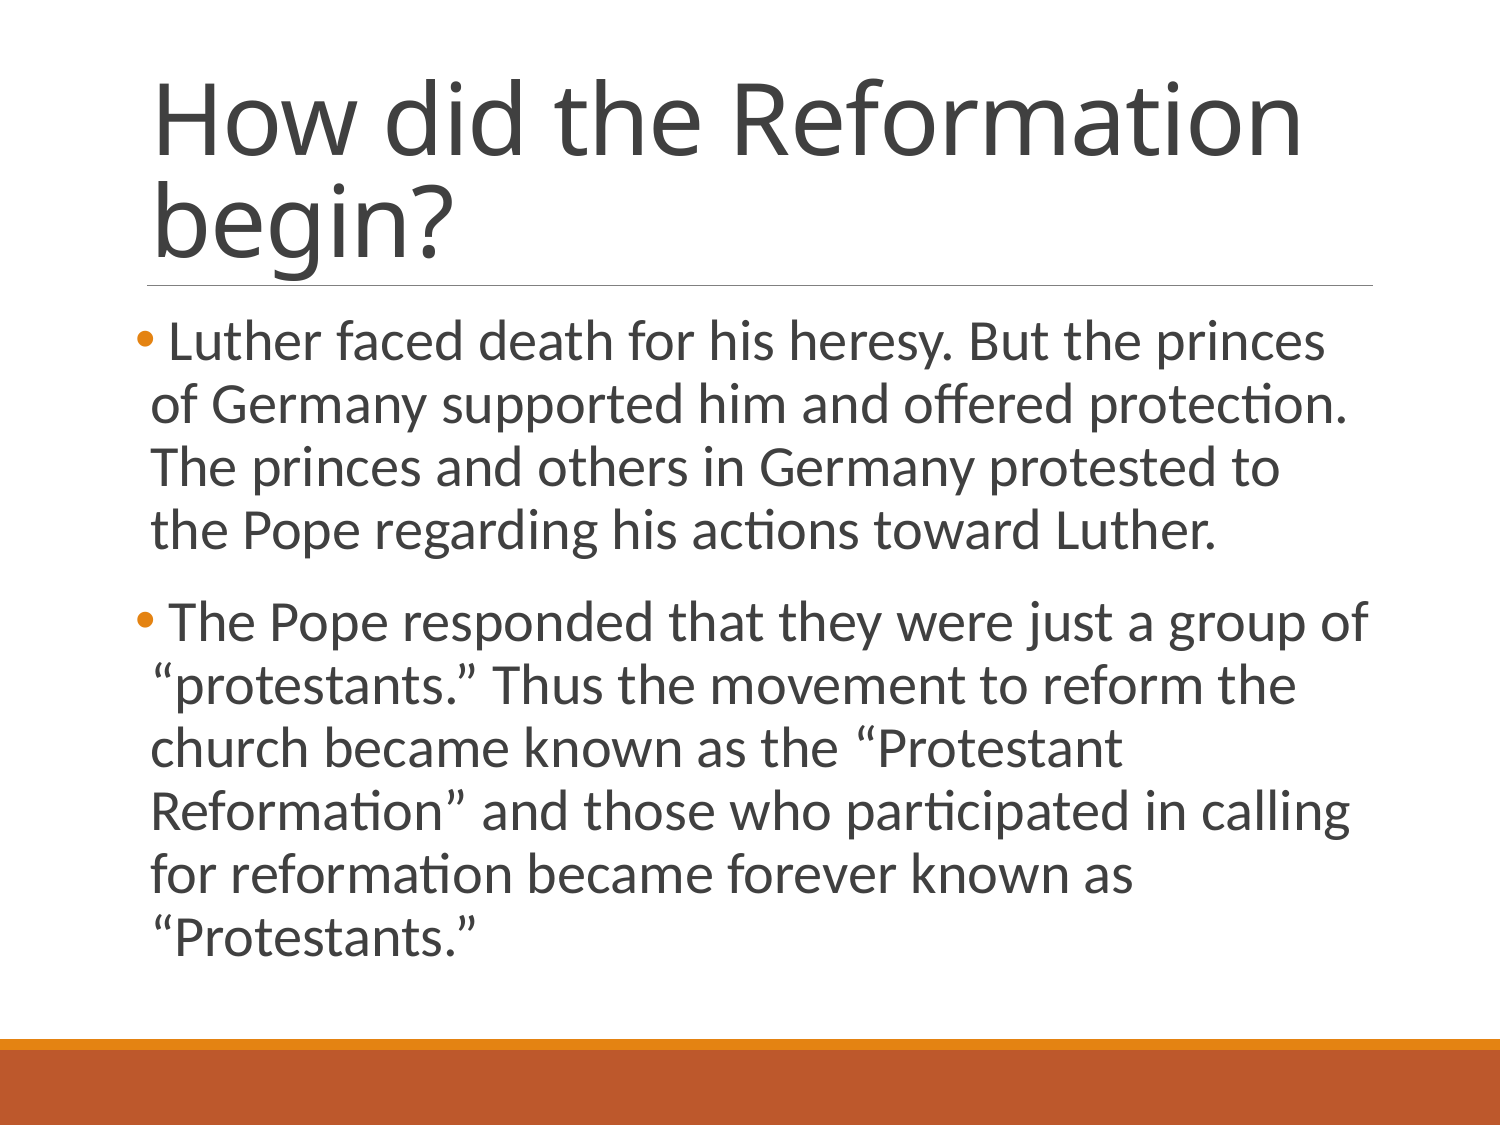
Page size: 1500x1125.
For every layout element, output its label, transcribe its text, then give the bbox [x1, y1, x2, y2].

title How did the Reformation begin? [135, 47, 1373, 285]
list Luther faced death for his heresy. But the princes of Germany supported him and offered protection. The princes and others in Germany protested to the Pope regarding his actions toward Luther. The Pope responded that they were just a group of “protestants.” Thus the movement to reform the church became known as the “Protestant Reformation” and those who participated in calling for reformation became forever known as “Protestants.” [135, 302, 1373, 963]
